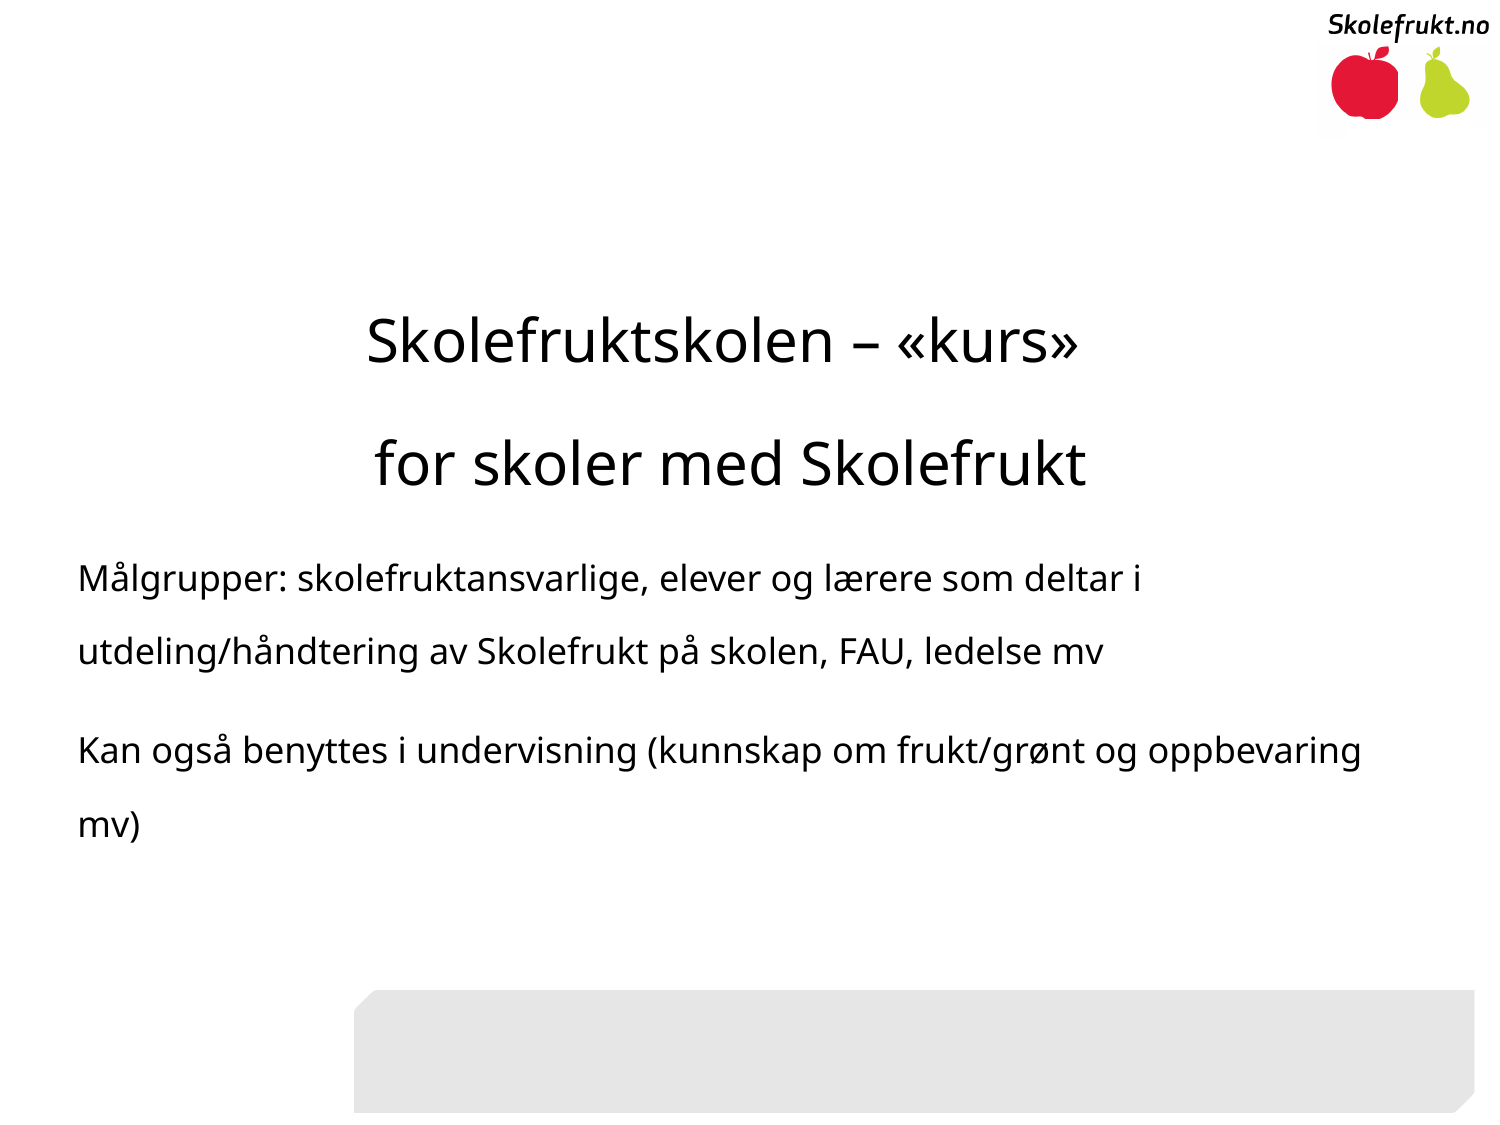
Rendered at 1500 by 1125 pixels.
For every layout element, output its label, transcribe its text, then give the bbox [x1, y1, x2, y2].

list Skolefruktskolen – «kurs» for skoler med Skolefrukt Målgrupper: skolefruktansvarlige, elever og lærere som deltar i utdeling/håndtering av Skolefrukt på skolen, FAU, ledelse mv Kan også benyttes i undervisning (kunnskap om frukt/grønt og oppbevaring mv) [62, 249, 1400, 858]
picture [1316, 0, 1500, 138]
picture [354, 990, 1475, 1113]
